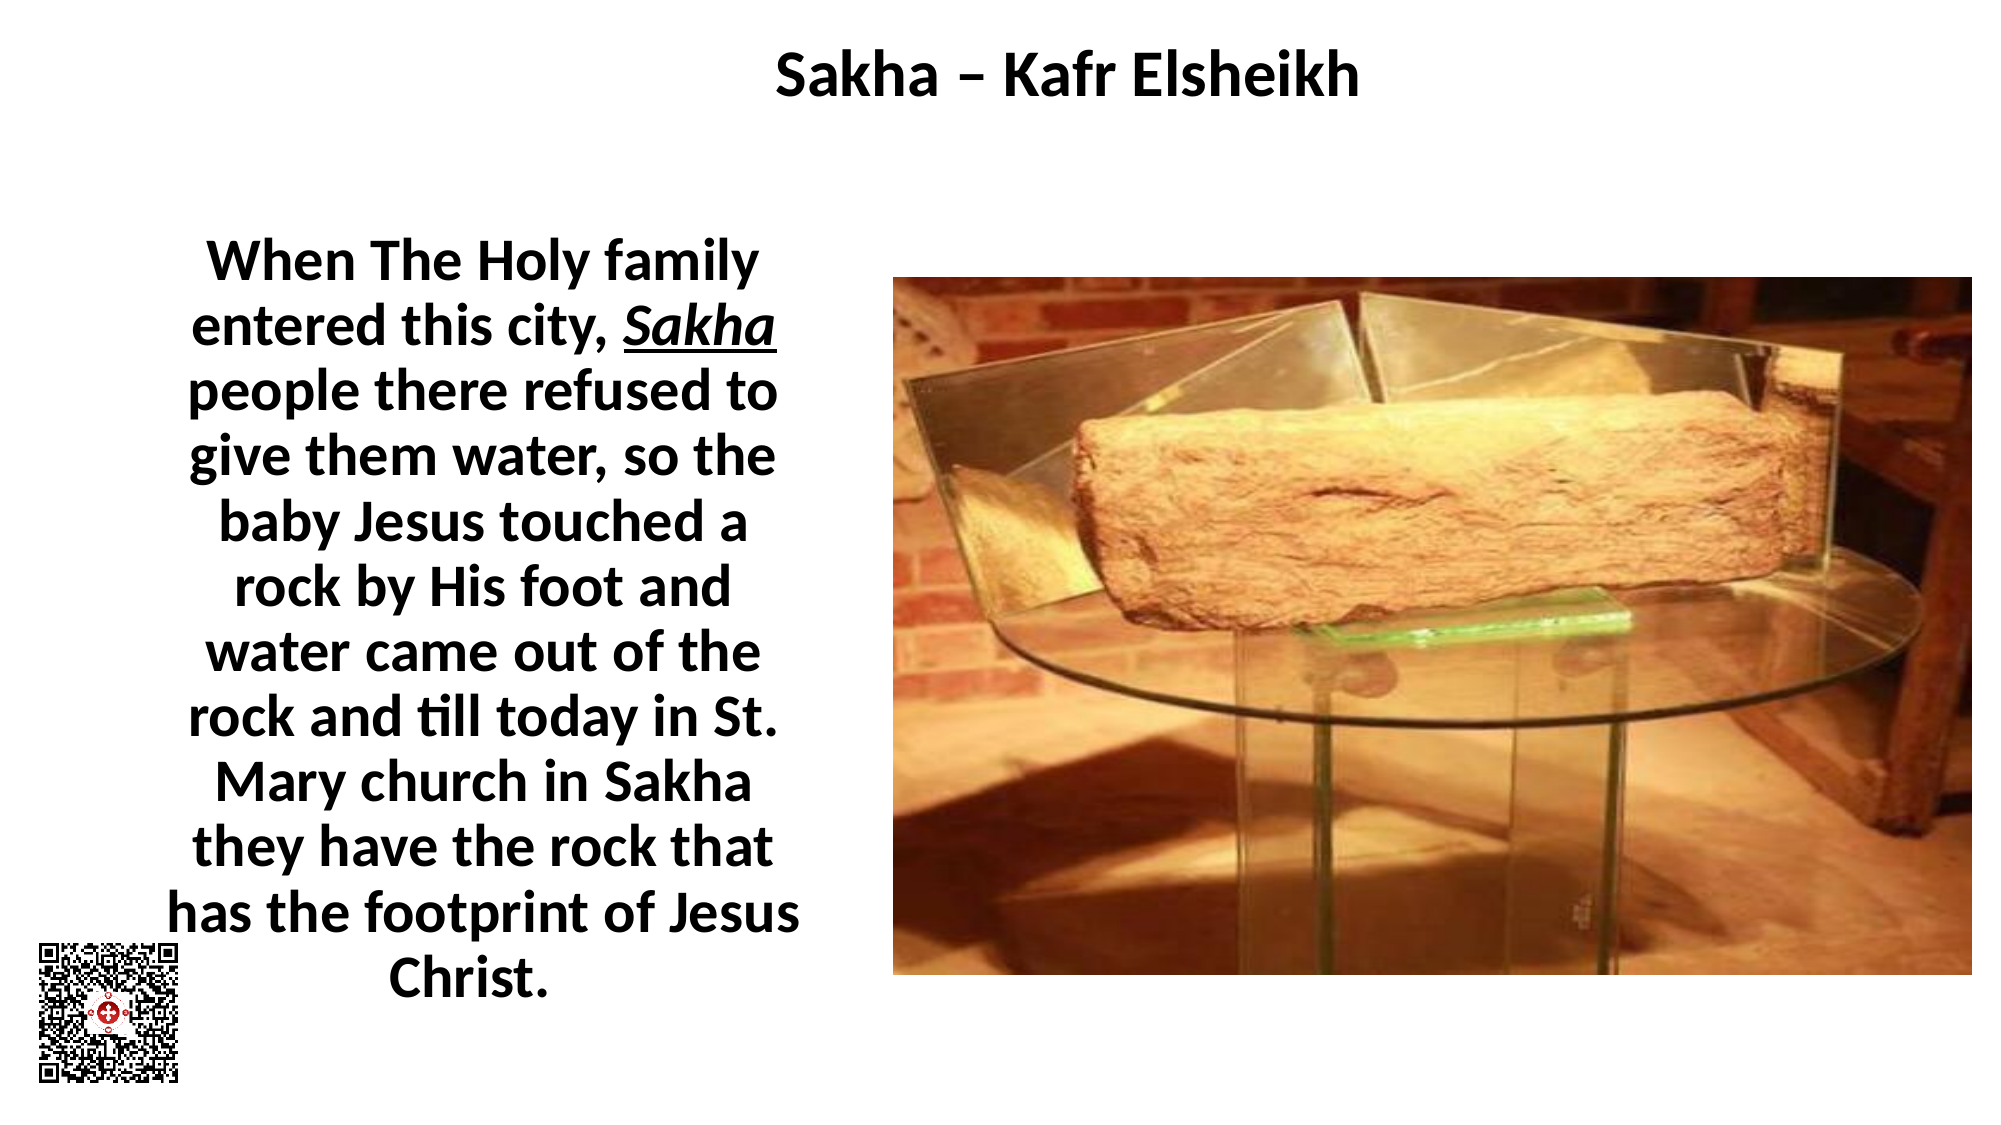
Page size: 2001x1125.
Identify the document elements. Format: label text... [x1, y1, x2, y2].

picture [893, 277, 1972, 976]
text_box When The Holy family entered this city, Sakha people there refused to give them water, so the baby Jesus touched a rock by His foot and water came out of the rock and till today in St. Mary church in Sakha they have the rock that has the footprint of Jesus Christ. [155, 220, 813, 1018]
text_box Sakha – Kafr Elsheikh [628, 31, 1509, 118]
picture [32, 937, 183, 1088]
